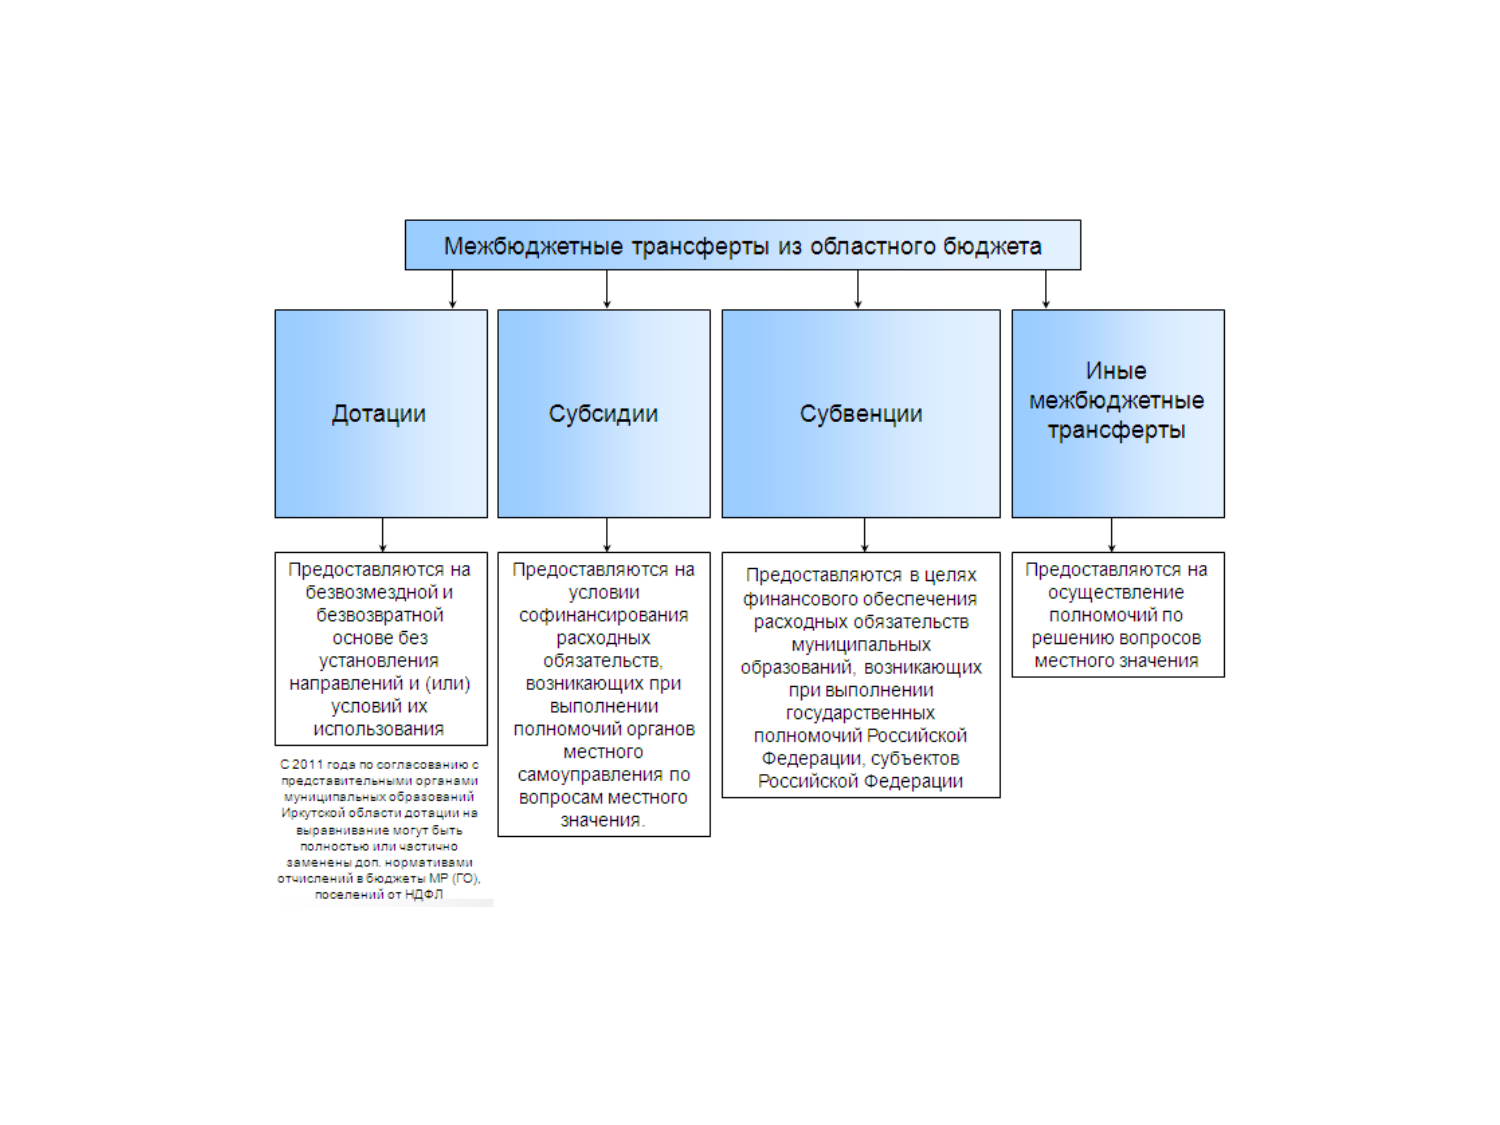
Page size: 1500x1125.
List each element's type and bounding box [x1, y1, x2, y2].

picture [264, 217, 1236, 908]
